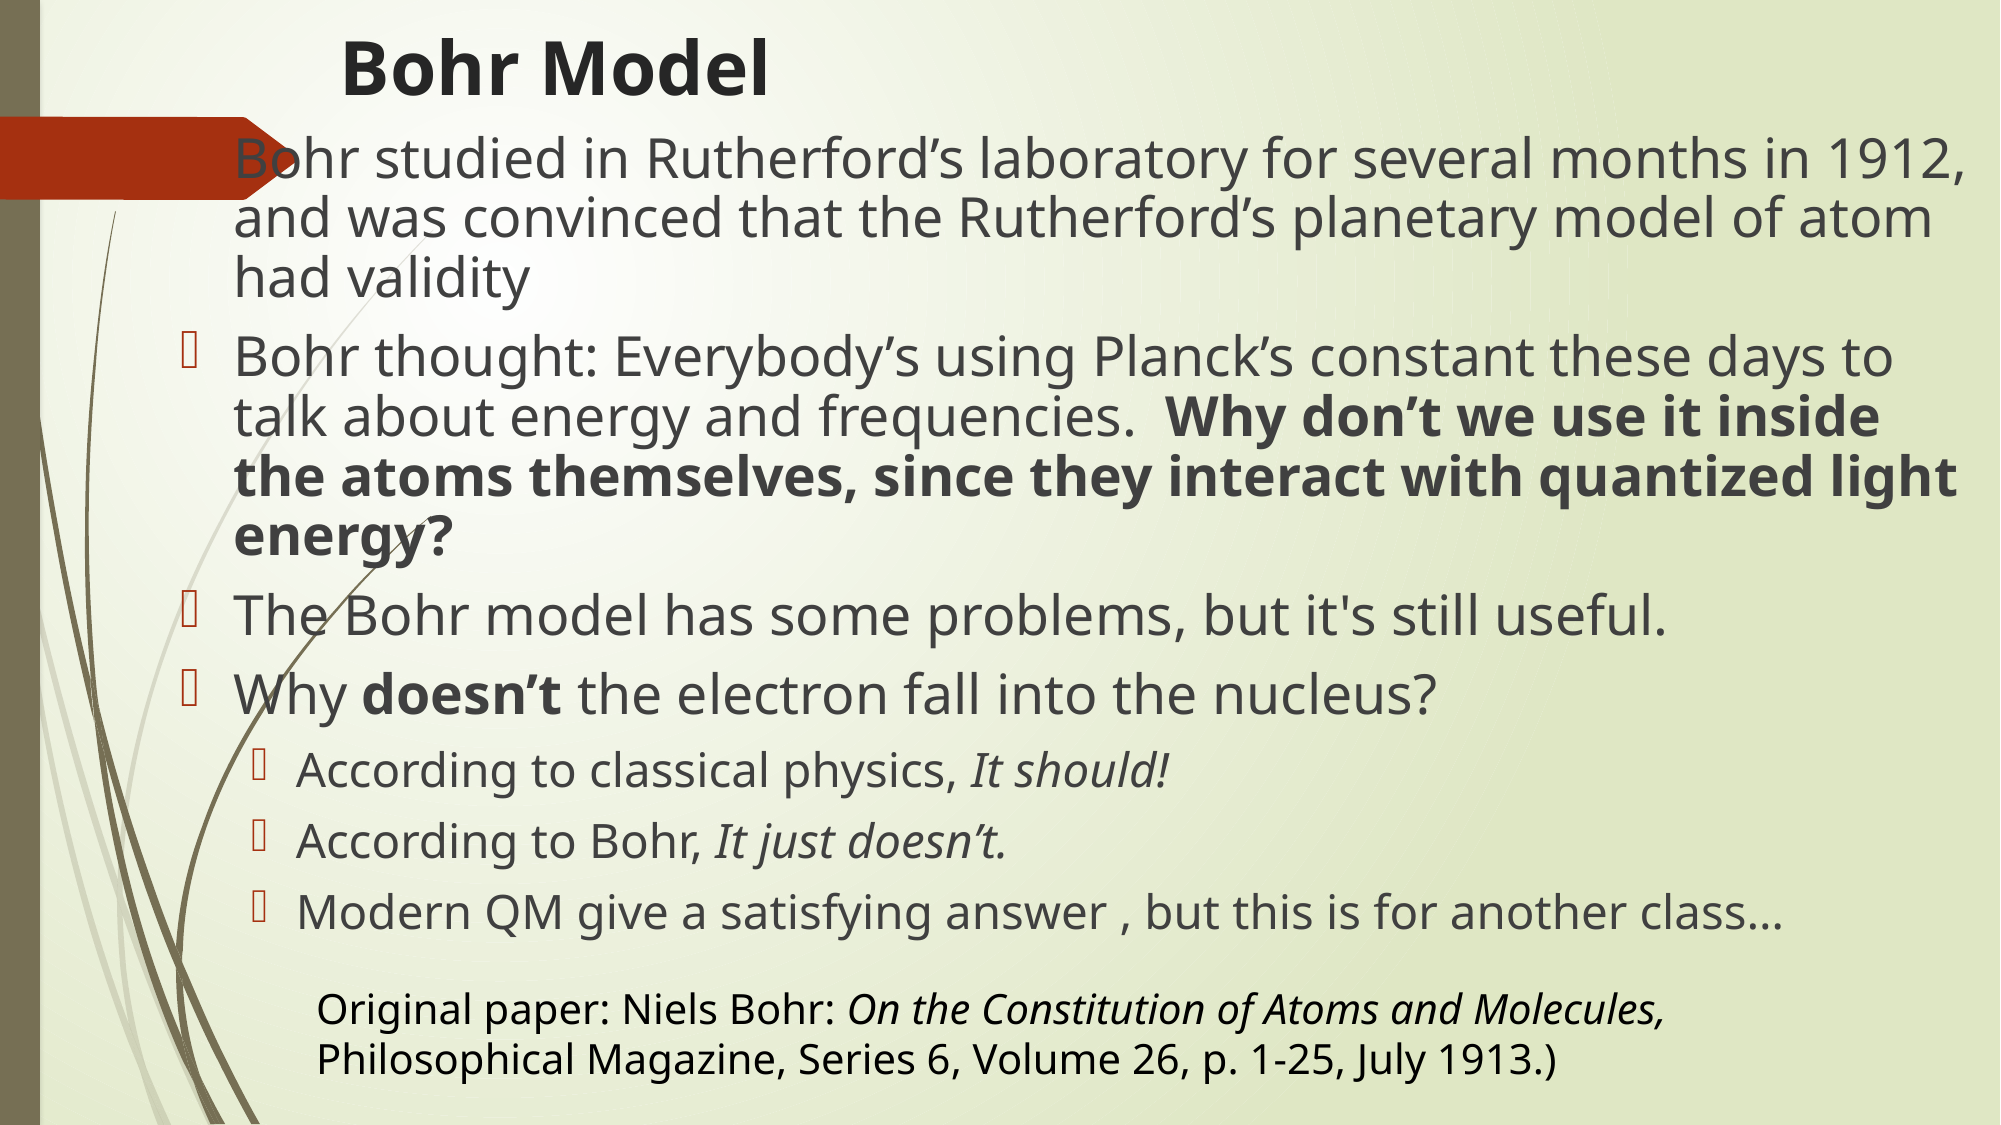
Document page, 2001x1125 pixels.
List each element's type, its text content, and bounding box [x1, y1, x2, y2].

title Bohr Model [324, 12, 1675, 122]
text_box Original paper: Niels Bohr: On the Constitution of Atoms and Molecules, Philosophical Magazine, Series 6, Volume 26, p. 1-25, July 1913.) [301, 975, 1896, 1091]
list Bohr studied in Rutherford’s laboratory for several months in 1912, and was convinced that the Rutherford’s planetary model of atom had validity Bohr thought: Everybody’s using Planck’s constant these days to talk about energy and frequencies. Why don’t we use it inside the atoms themselves, since they interact with quantized light energy? The Bohr model has some problems, but it's still useful. Why doesn’t the electron fall into the nucleus? According to classical physics, It should! According to Bohr, It just doesn’t. Modern QM give a satisfying answer , but this is for another class… [165, 122, 1987, 953]
